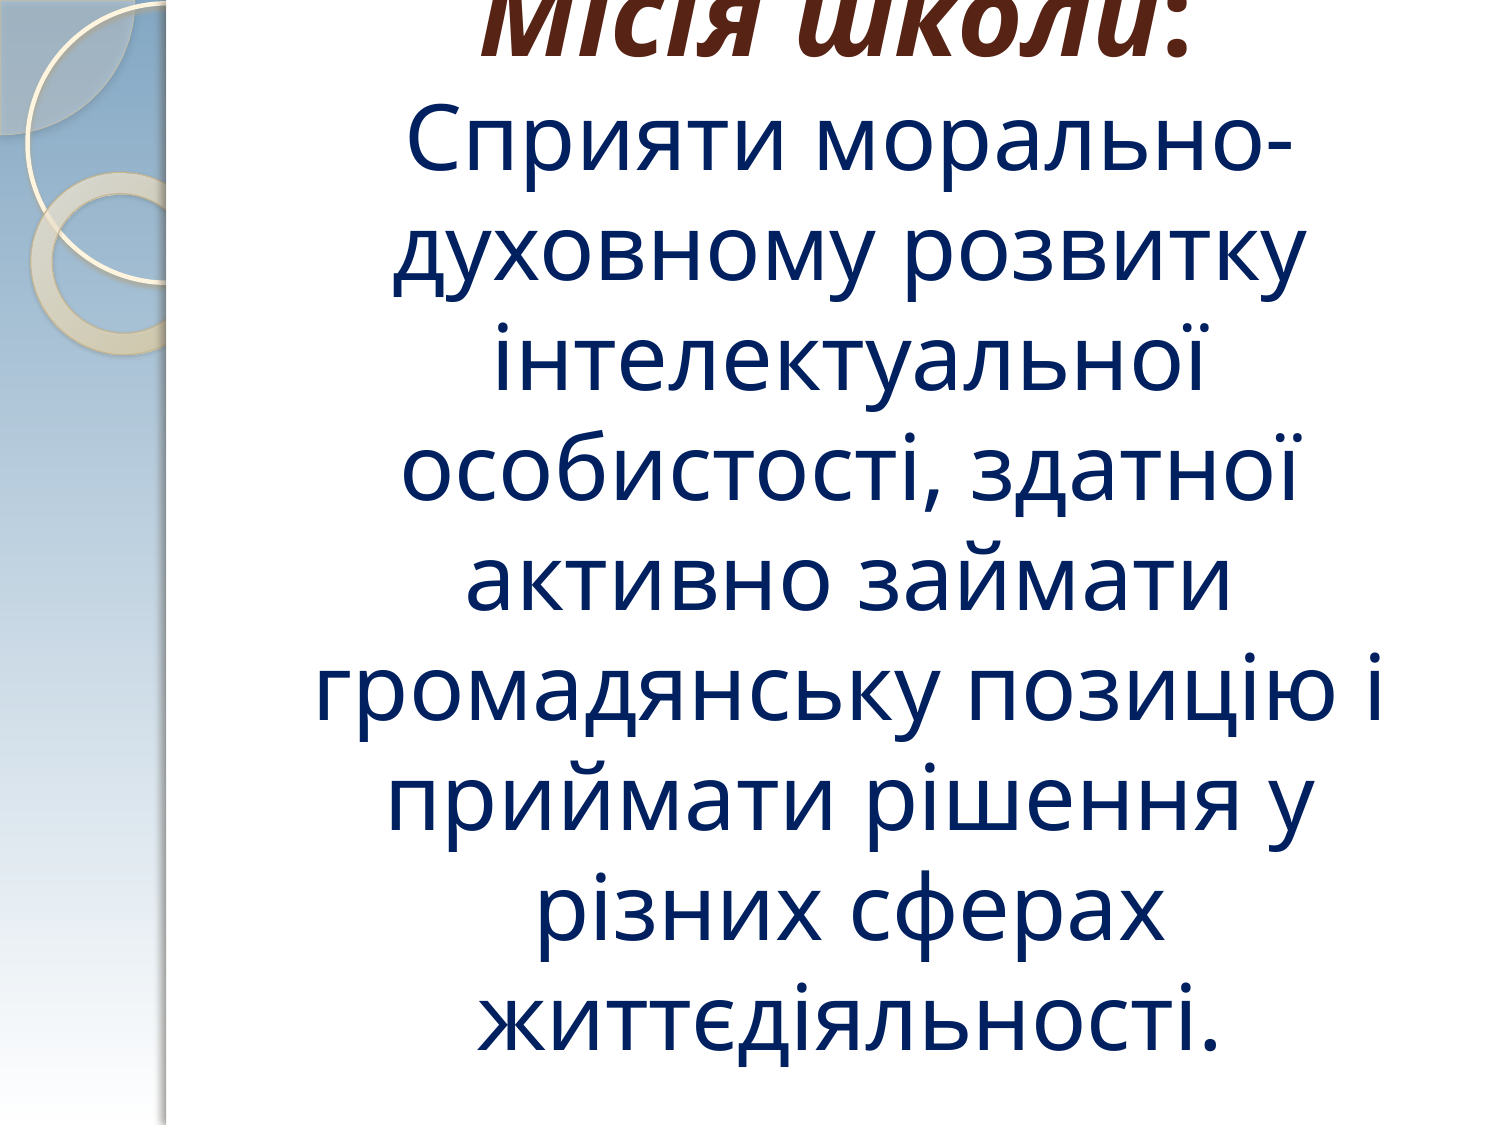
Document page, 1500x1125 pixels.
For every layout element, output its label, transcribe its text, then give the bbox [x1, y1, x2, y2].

title Місія школи: Сприяти морально-духовному розвитку інтелектуальної особистості, здатної активно займати громадянську позицію і приймати рішення у різних сферах життєдіяльності. [235, 45, 1466, 1079]
